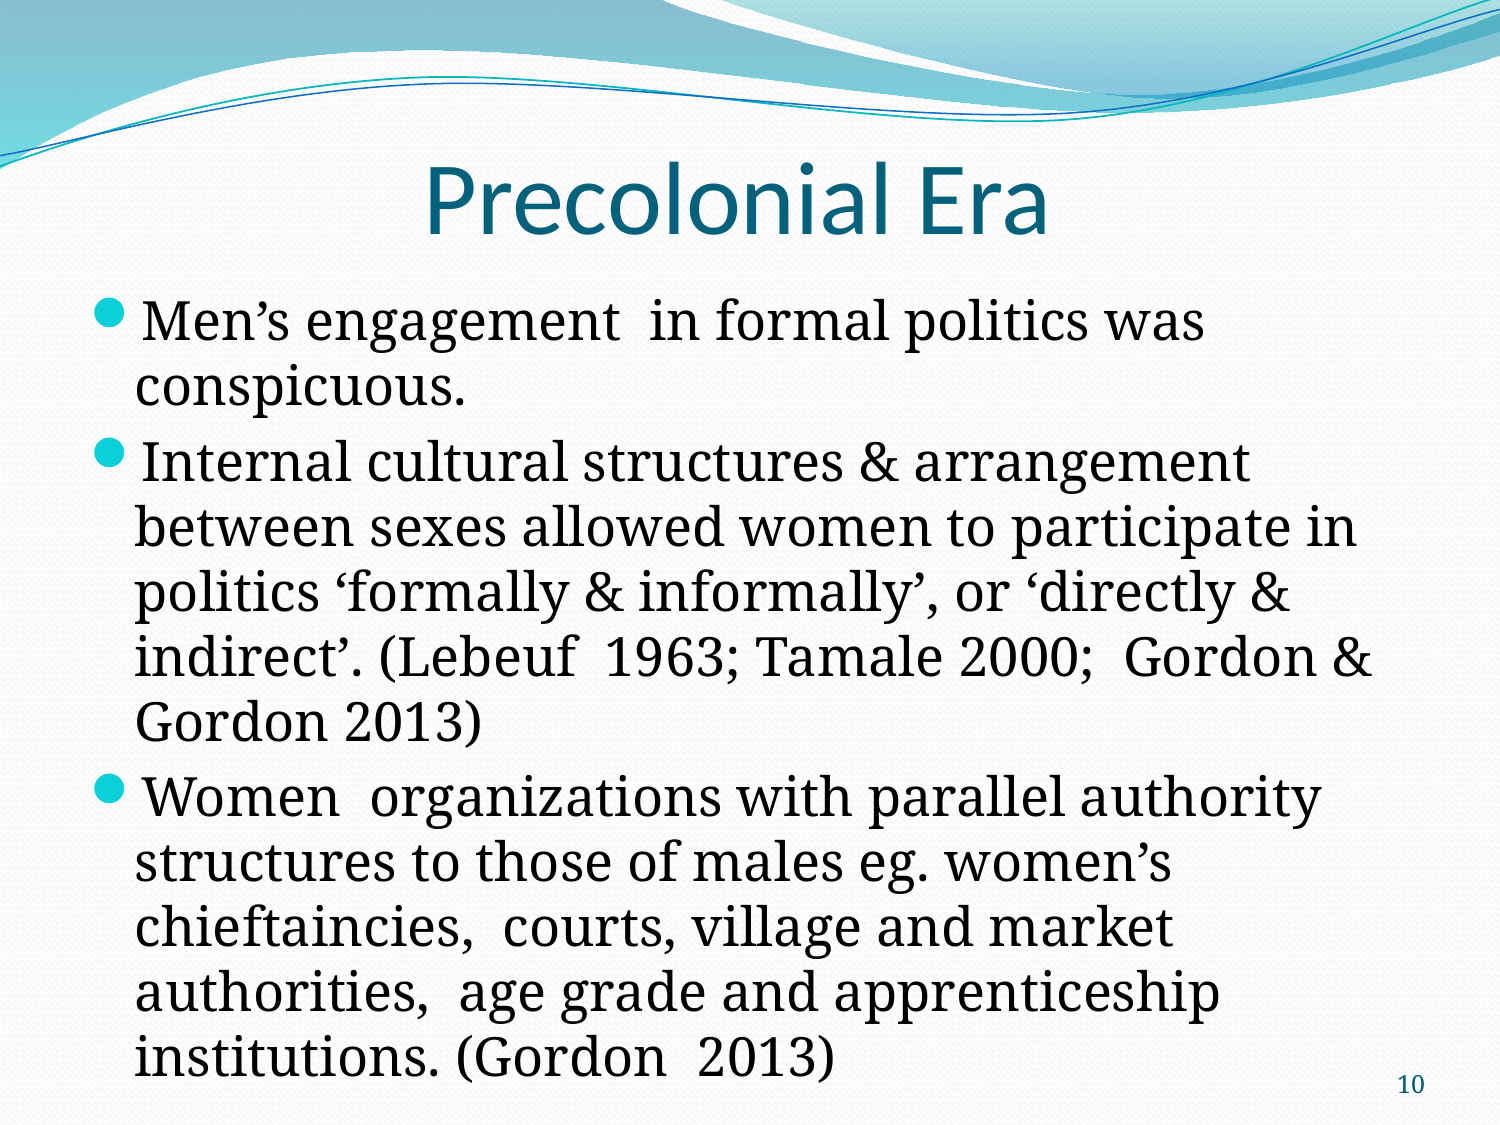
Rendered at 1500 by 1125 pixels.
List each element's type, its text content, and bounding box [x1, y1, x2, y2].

slide_number 10 [1299, 1042, 1425, 1103]
list Men’s engagement in formal politics was conspicuous. Internal cultural structures & arrangement between sexes allowed women to participate in politics ‘formally & informally’, or ‘directly & indirect’. (Lebeuf 1963; Tamale 2000; Gordon & Gordon 2013) Women organizations with parallel authority structures to those of males eg. women’s chieftaincies, courts, village and market authorities, age grade and apprenticeship institutions. (Gordon 2013) [74, 278, 1426, 1038]
title Precolonial Era [74, 87, 1426, 256]
